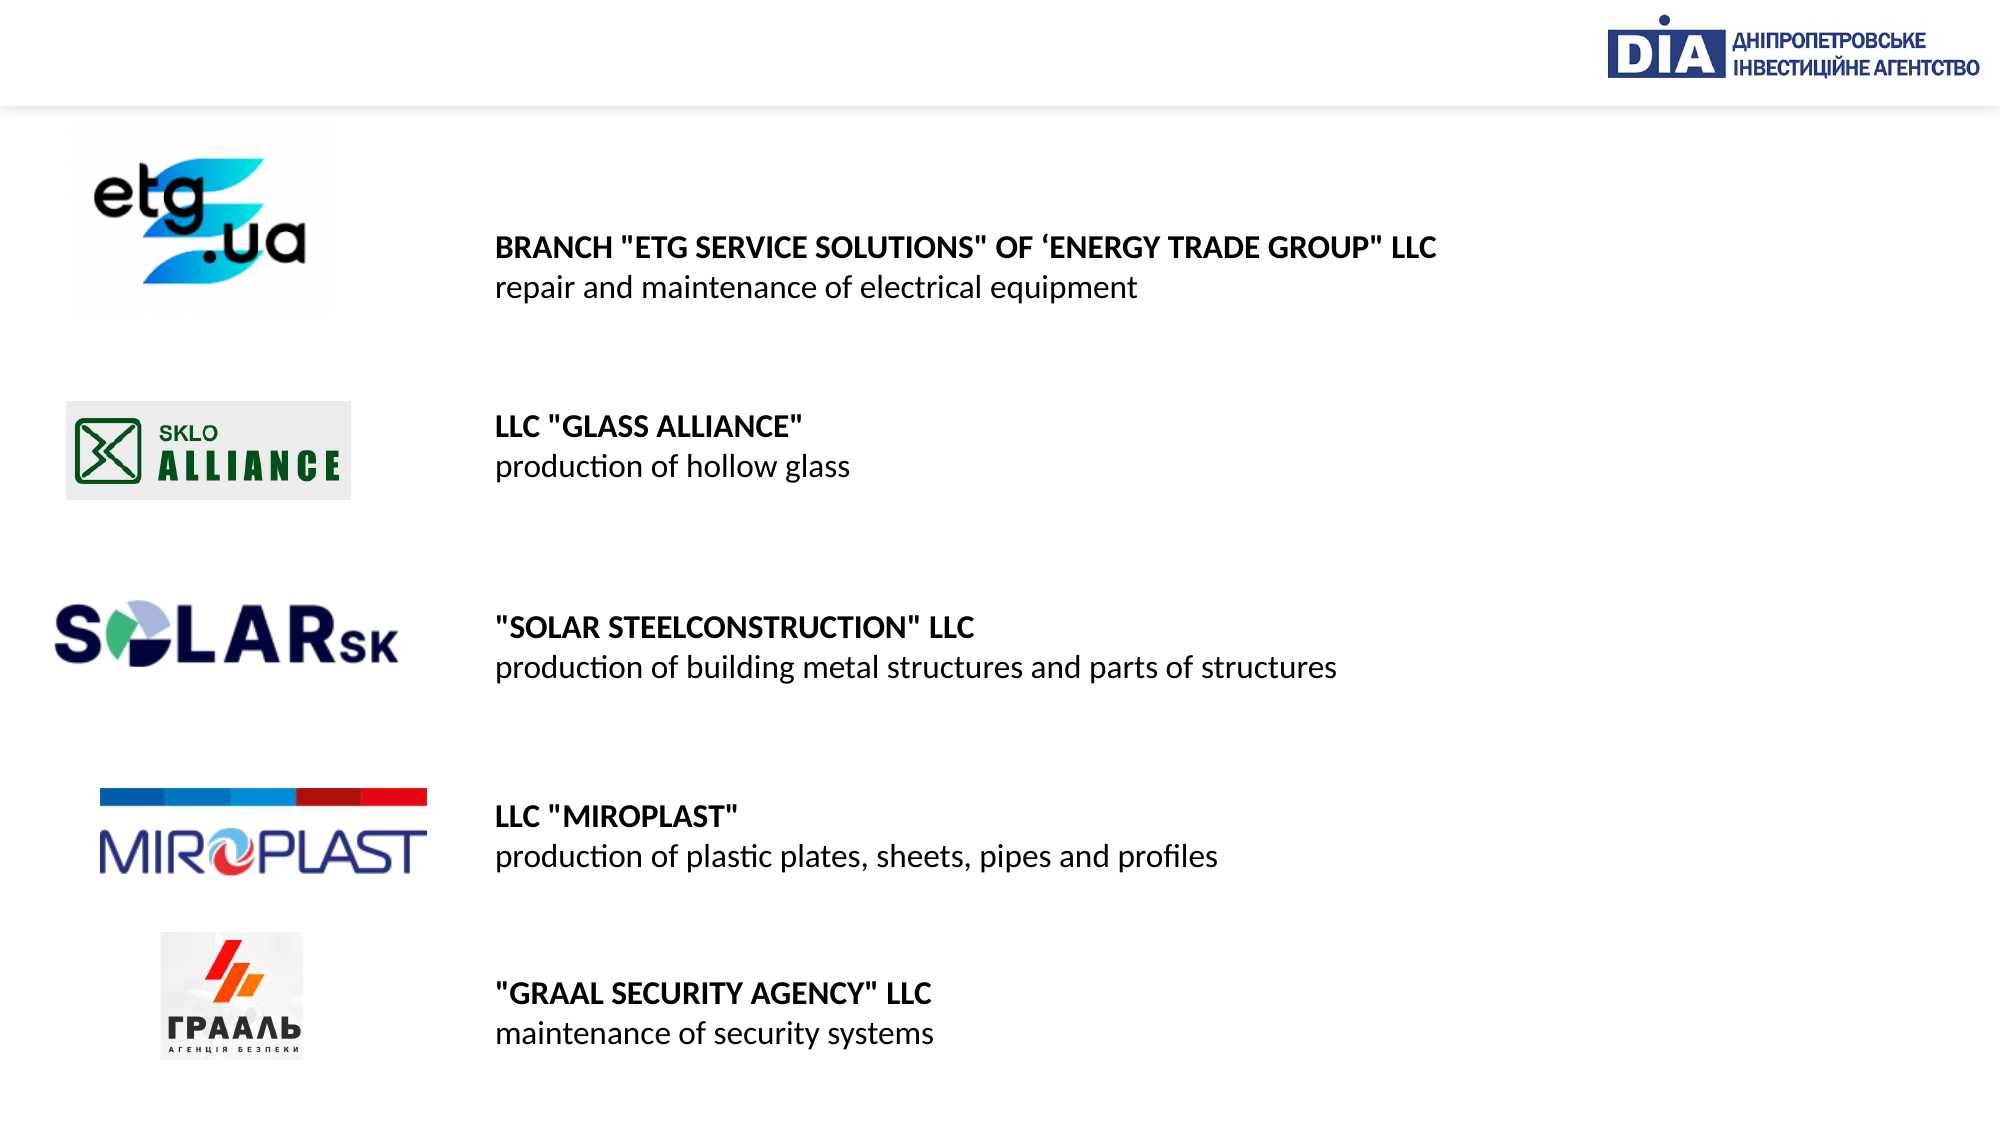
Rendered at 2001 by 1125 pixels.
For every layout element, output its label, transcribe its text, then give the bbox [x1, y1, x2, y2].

picture [66, 401, 351, 500]
picture [69, 126, 332, 315]
text_box BRANCH "ETG SERVICE SOLUTIONS" OF ‘ENERGY TRADE GROUP" LLC repair and maintenance of electrical equipment [480, 217, 1882, 313]
text_box LLC "GLASS ALLIANCE" production of hollow glass [480, 397, 1882, 492]
text_box [0, 0, 2000, 108]
text_box "SOLAR STEELCONSTRUCTION" LLC production of building metal structures and parts of structures [480, 597, 1718, 693]
picture [160, 932, 304, 1061]
text_box "GRAAL SECURITY AGENCY" LLC maintenance of security systems [480, 964, 1774, 1059]
text_box LLC "MIROPLAST" production of plastic plates, sheets, pipes and profiles [480, 786, 1564, 882]
picture [100, 788, 427, 904]
picture [47, 597, 400, 669]
picture [1602, 11, 1987, 79]
